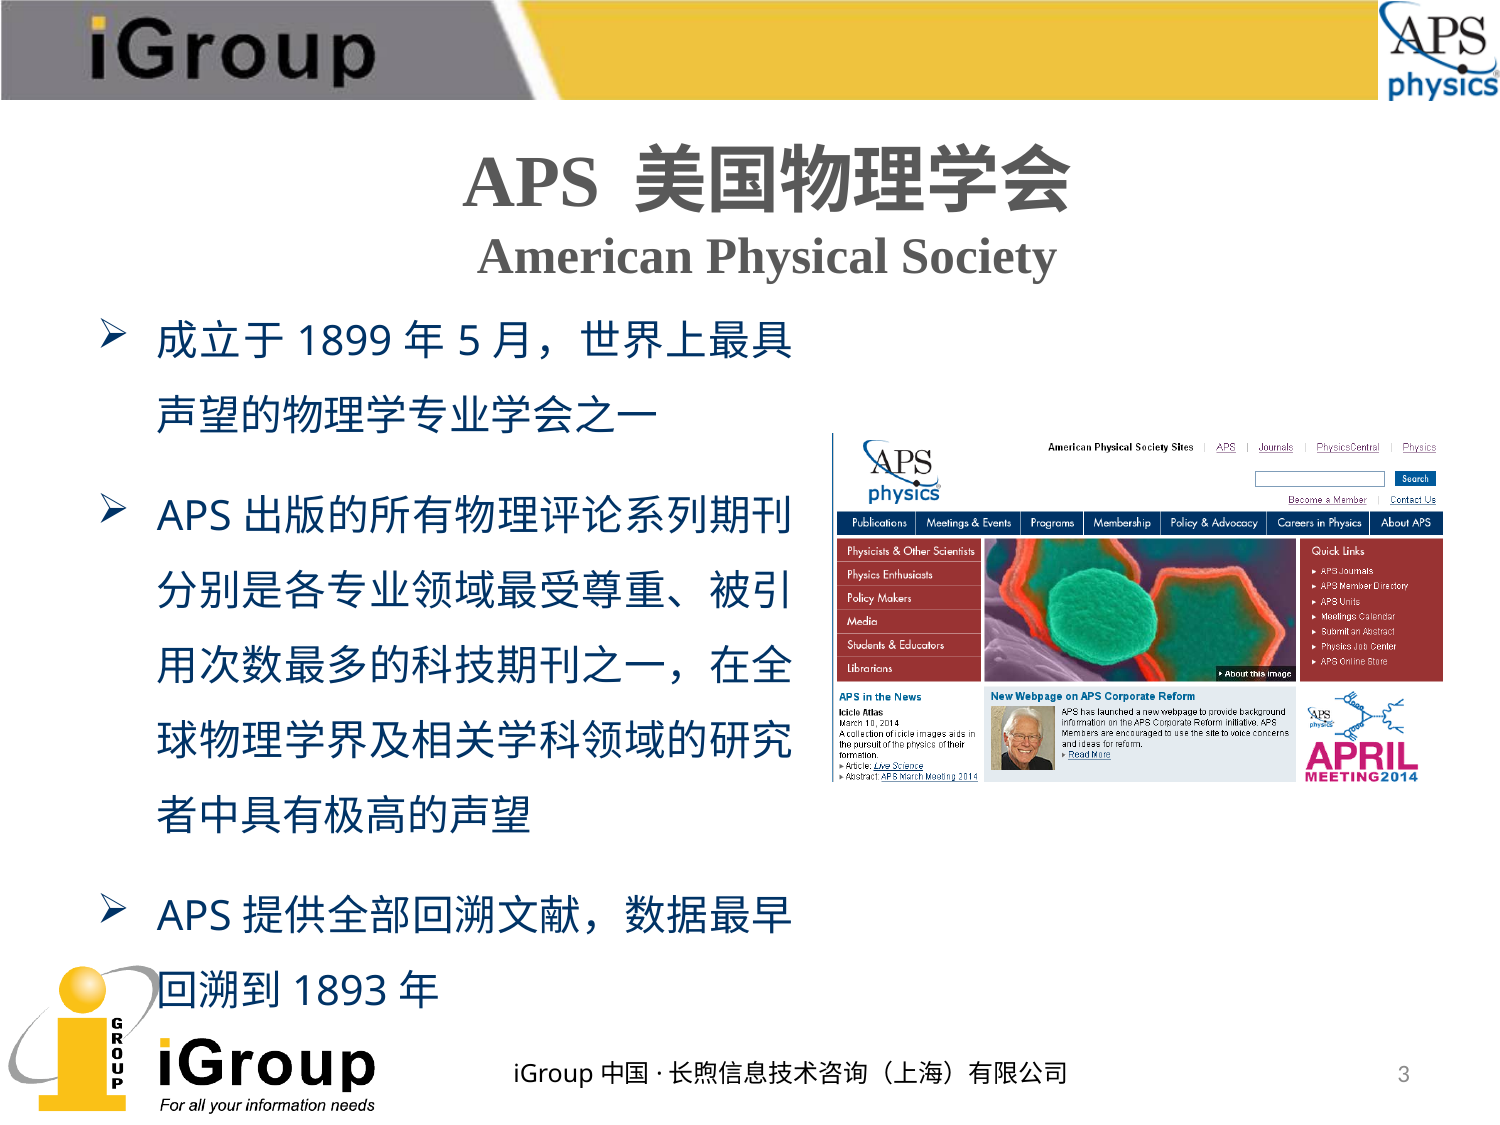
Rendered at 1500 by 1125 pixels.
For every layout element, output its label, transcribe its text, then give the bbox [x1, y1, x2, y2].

picture [0, 0, 1500, 101]
picture [8, 965, 375, 1114]
picture [831, 433, 1445, 783]
list 成立于1899年5月，世界上最具声望的物理学专业学会之一 APS出版的所有物理评论系列期刊分别是各专业领域最受尊重、被引用次数最多的科技期刊之一，在全球物理学界及相关学科领域的研究者中具有极高的声望 APS提供全部回溯文献，数据最早回溯到1893年 [81, 280, 809, 1020]
footer iGroup中国·长煦信息技术咨询（上海）有限公司 [457, 1042, 1125, 1103]
title APS 美国物理学会 American Physical Society [58, 113, 1477, 294]
slide_number 3 [1265, 1042, 1425, 1103]
